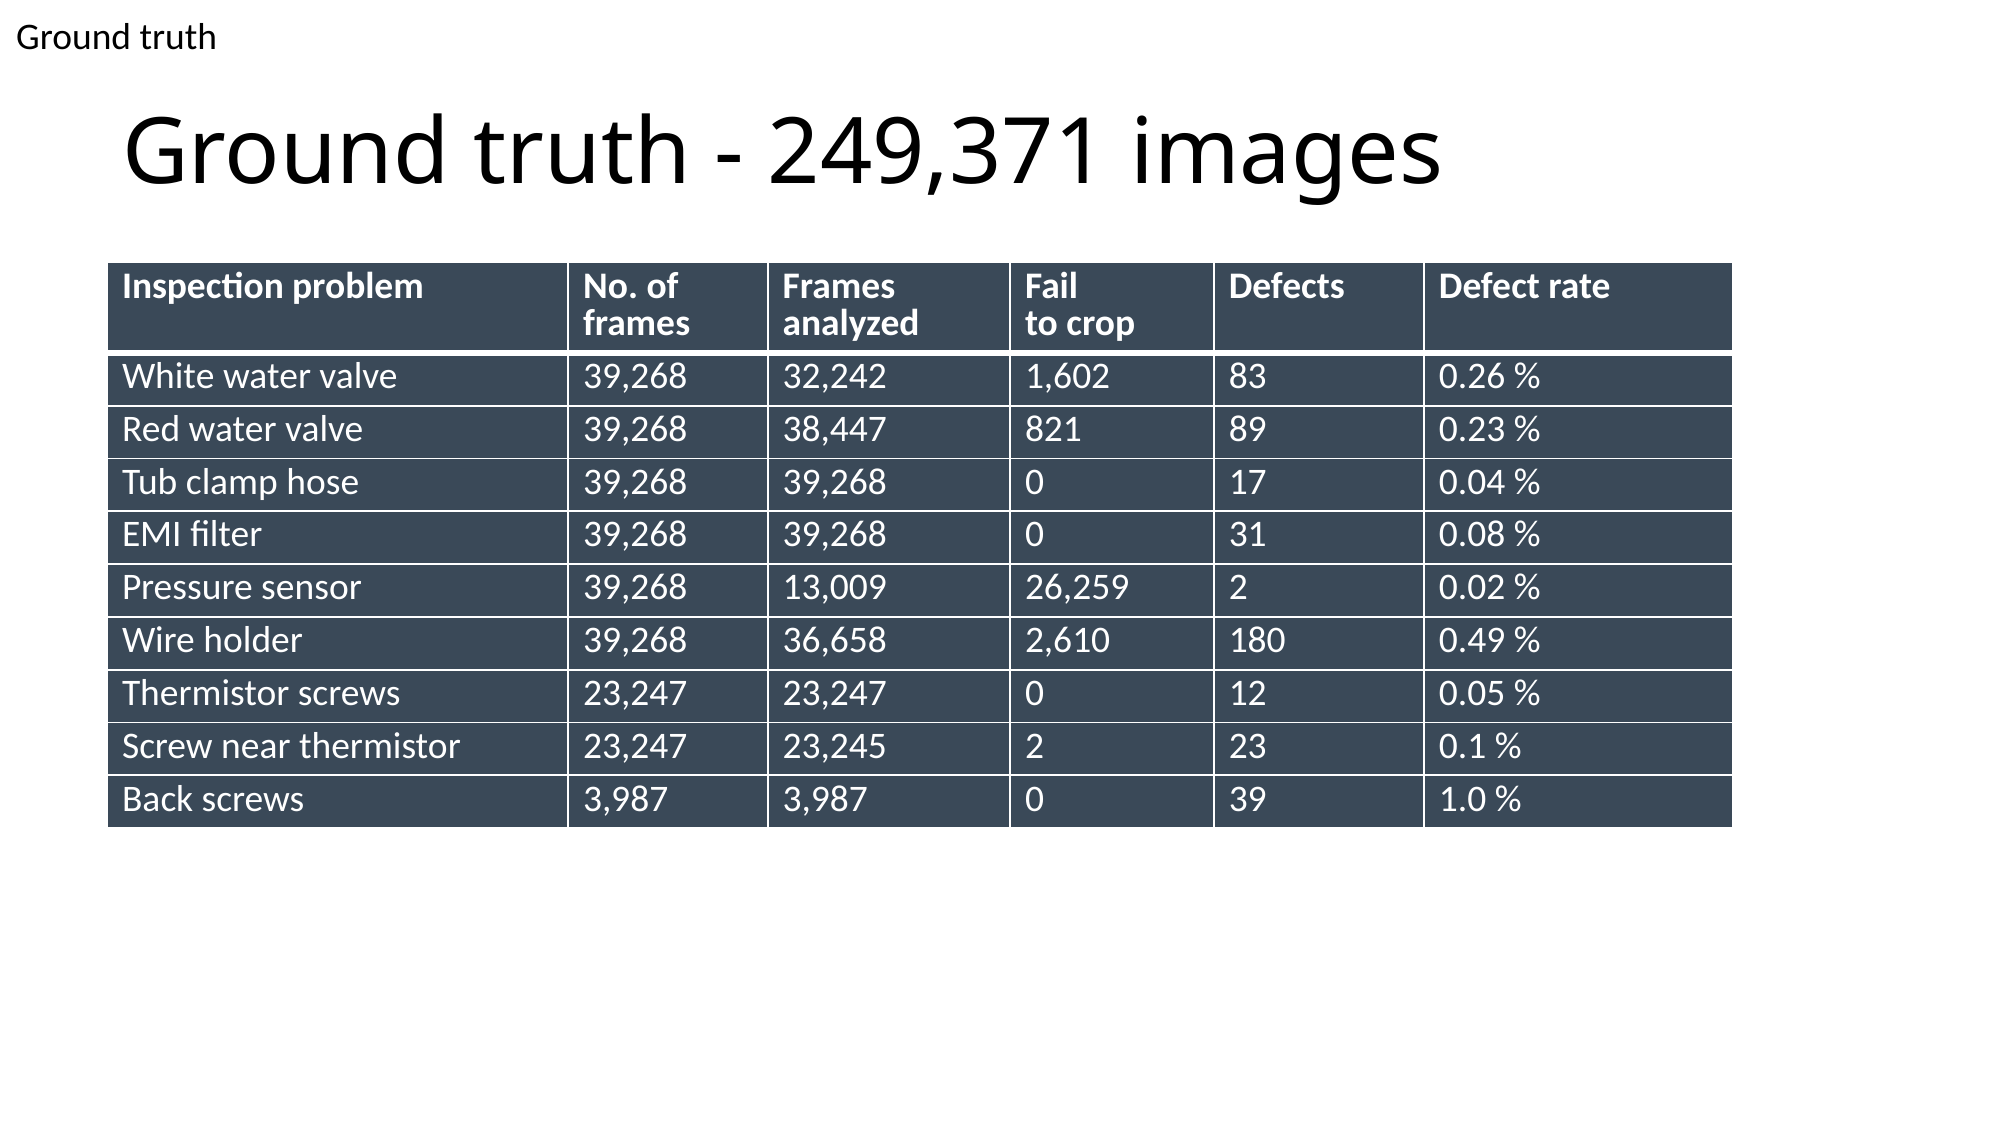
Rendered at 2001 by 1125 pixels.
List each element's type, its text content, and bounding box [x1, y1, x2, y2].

table_cell 83 [1215, 356, 1423, 405]
table_cell 0 [1011, 459, 1213, 510]
table_header Defect rate [1425, 263, 1732, 350]
table_cell Pressure sensor [108, 565, 567, 616]
table_cell 39,268 [569, 512, 767, 563]
table_cell 0.23 % [1425, 407, 1732, 458]
table_cell Red water valve [108, 407, 567, 458]
table_cell 39,268 [769, 512, 1009, 563]
table_cell 26,259 [1011, 565, 1213, 616]
table_cell 13,009 [769, 565, 1009, 616]
table_cell 0.08 % [1425, 512, 1732, 563]
table_cell 39,268 [769, 459, 1009, 510]
table_cell 0 [1011, 512, 1213, 563]
table_cell 821 [1011, 407, 1213, 458]
text_box Ground truth [1, 4, 233, 65]
title Ground truth - 249,371 images [107, 44, 1832, 263]
table_cell 23,245 [769, 723, 1009, 774]
table_cell 12 [1215, 671, 1423, 722]
table_cell Thermistor screws [108, 671, 567, 722]
table_cell Tub clamp hose [108, 459, 567, 510]
table_header Defects [1215, 263, 1423, 350]
table_cell 0.02 % [1425, 565, 1732, 616]
table_cell 32,242 [769, 356, 1009, 405]
table_cell Screw near thermistor [108, 723, 567, 774]
table_cell 0.1 % [1425, 723, 1732, 774]
table_cell 39,268 [569, 407, 767, 458]
table_cell 39,268 [569, 356, 767, 405]
table_cell 2 [1215, 565, 1423, 616]
table_cell 31 [1215, 512, 1423, 563]
table_cell EMI filter [108, 512, 567, 563]
table_cell 3,987 [569, 776, 767, 827]
table_cell 1,602 [1011, 356, 1213, 405]
table_cell 0.05 % [1425, 671, 1732, 722]
table_cell 23 [1215, 723, 1423, 774]
table_cell 39,268 [569, 618, 767, 669]
table_cell White water valve [108, 356, 567, 405]
table_cell 1.0 % [1425, 776, 1732, 827]
table_header Fail to crop [1011, 263, 1213, 350]
table_cell 23,247 [569, 671, 767, 722]
table_cell Wire holder [108, 618, 567, 669]
table_cell 3,987 [769, 776, 1009, 827]
table_cell 89 [1215, 407, 1423, 458]
table_cell 2 [1011, 723, 1213, 774]
table_cell 39,268 [569, 459, 767, 510]
table_cell 0.49 % [1425, 618, 1732, 669]
table_cell 2,610 [1011, 618, 1213, 669]
table_cell 0 [1011, 776, 1213, 827]
table_cell 23,247 [569, 723, 767, 774]
table_cell 180 [1215, 618, 1423, 669]
table_cell 17 [1215, 459, 1423, 510]
table_cell 39 [1215, 776, 1423, 827]
table_cell 0.04 % [1425, 459, 1732, 510]
table_cell 38,447 [769, 407, 1009, 458]
table_cell 0.26 % [1425, 356, 1732, 405]
table_header Inspection problem [108, 263, 567, 350]
table_header No. of frames [569, 263, 767, 350]
table_header Frames analyzed [769, 263, 1009, 350]
table_cell 36,658 [769, 618, 1009, 669]
table_cell Back screws [108, 776, 567, 827]
table_cell 0 [1011, 671, 1213, 722]
table_cell 39,268 [569, 565, 767, 616]
table_cell 23,247 [769, 671, 1009, 722]
